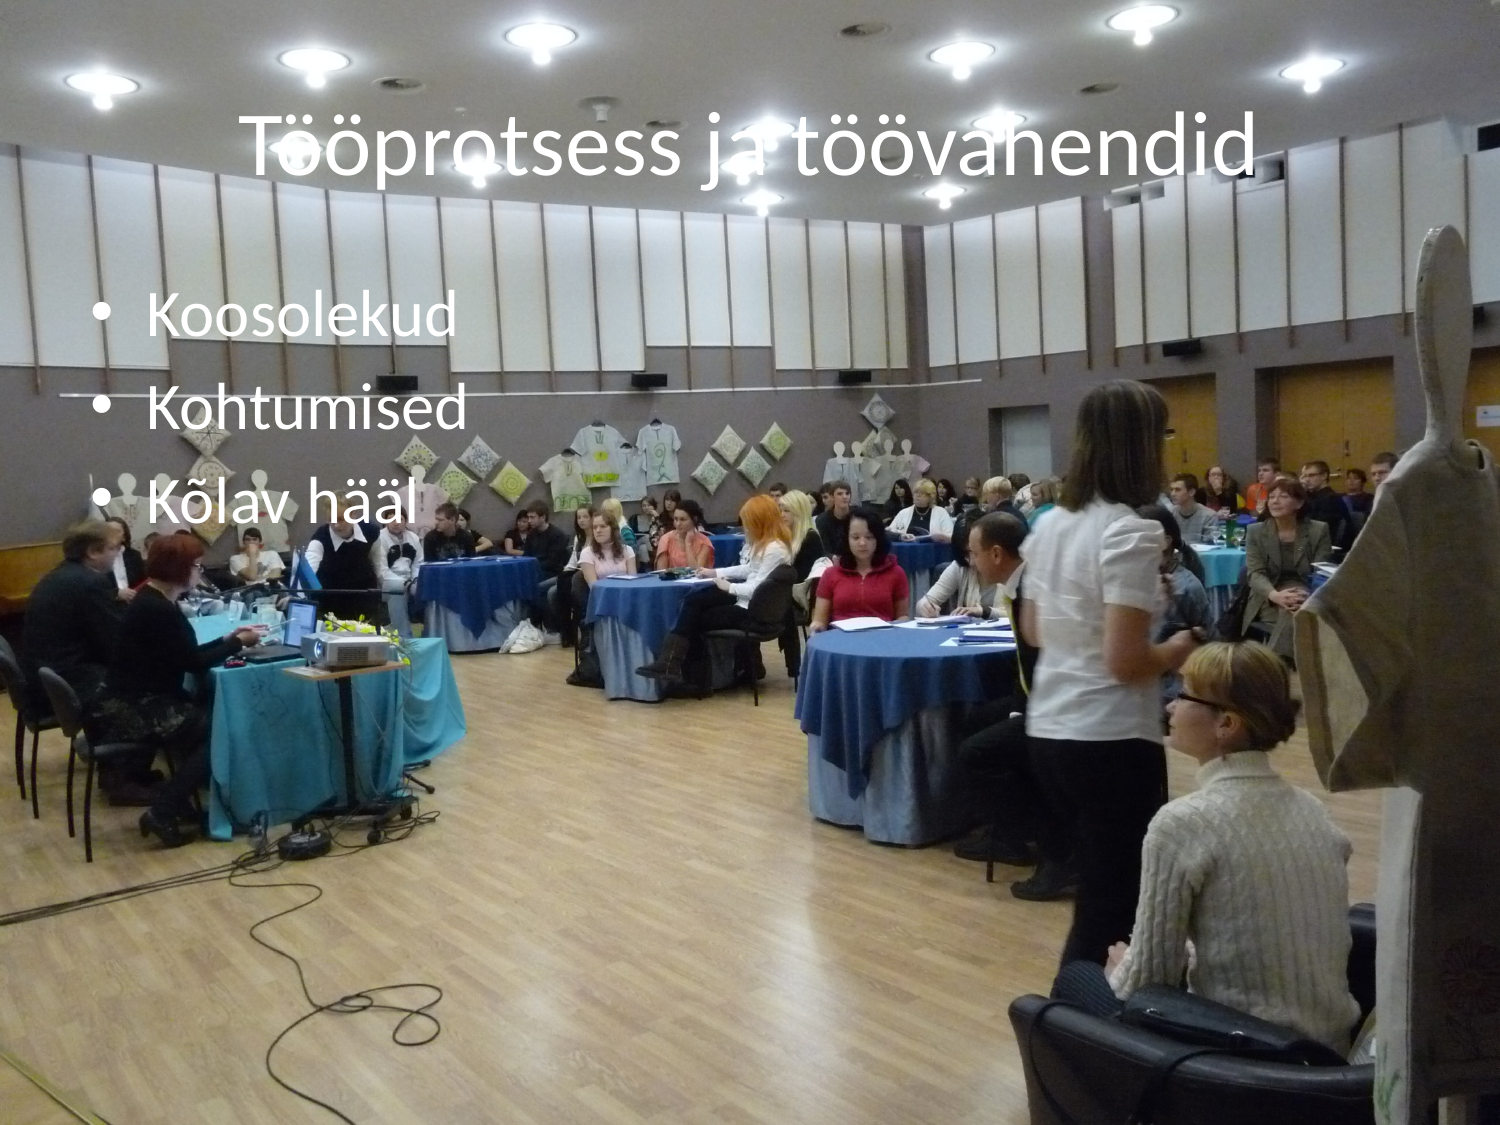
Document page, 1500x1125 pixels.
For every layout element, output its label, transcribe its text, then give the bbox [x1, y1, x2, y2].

picture [0, 0, 1500, 1125]
title Tööprotsess ja töövahendid [75, 45, 1425, 233]
list Koosolekud Kohtumised Kõlav hääl [75, 262, 1425, 1005]
